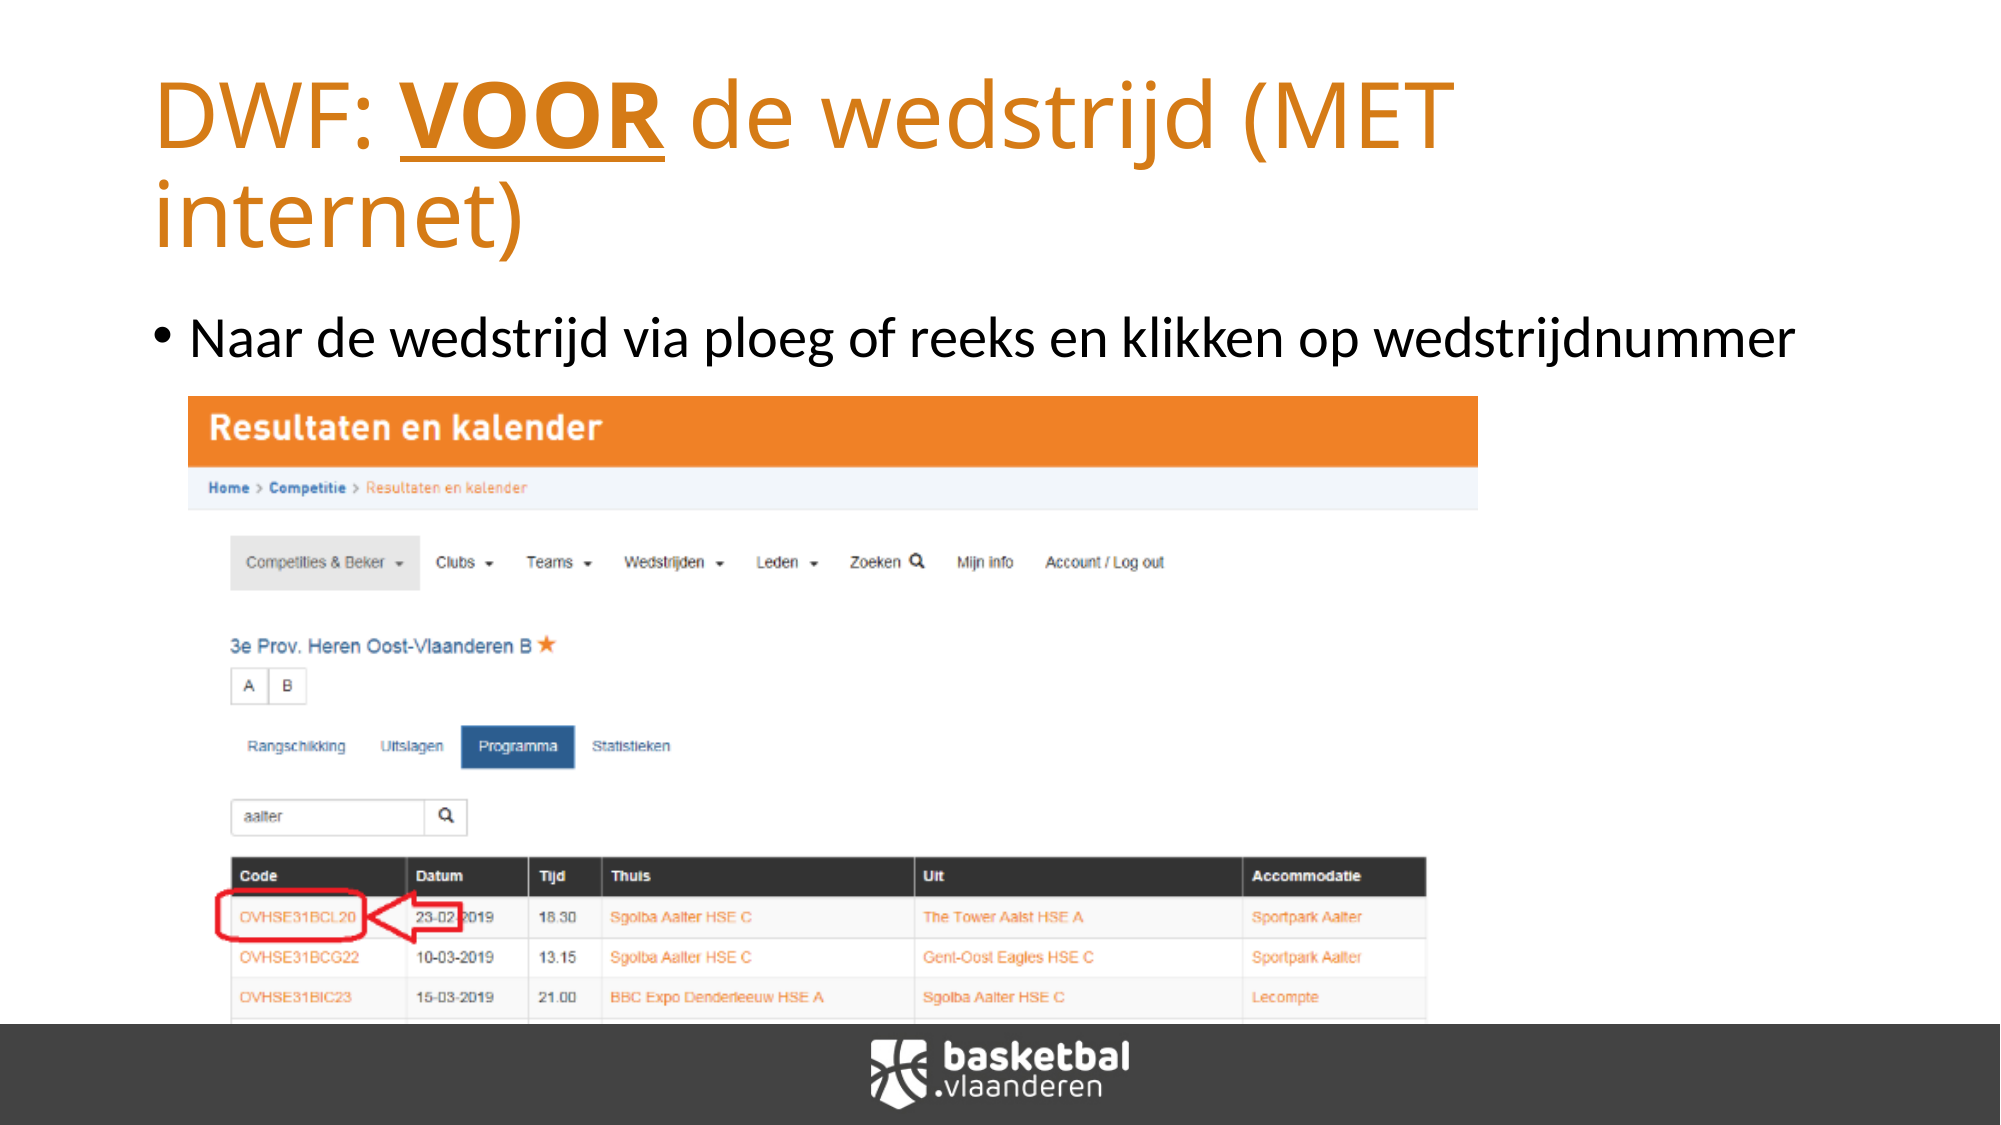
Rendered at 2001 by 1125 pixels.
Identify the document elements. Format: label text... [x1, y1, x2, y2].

list Naar de wedstrijd via ploeg of reeks en klikken op wedstrijdnummer [137, 299, 1863, 1014]
picture [0, 396, 2000, 1125]
title DWF: VOOR de wedstrijd (MET internet) [137, 59, 1863, 278]
